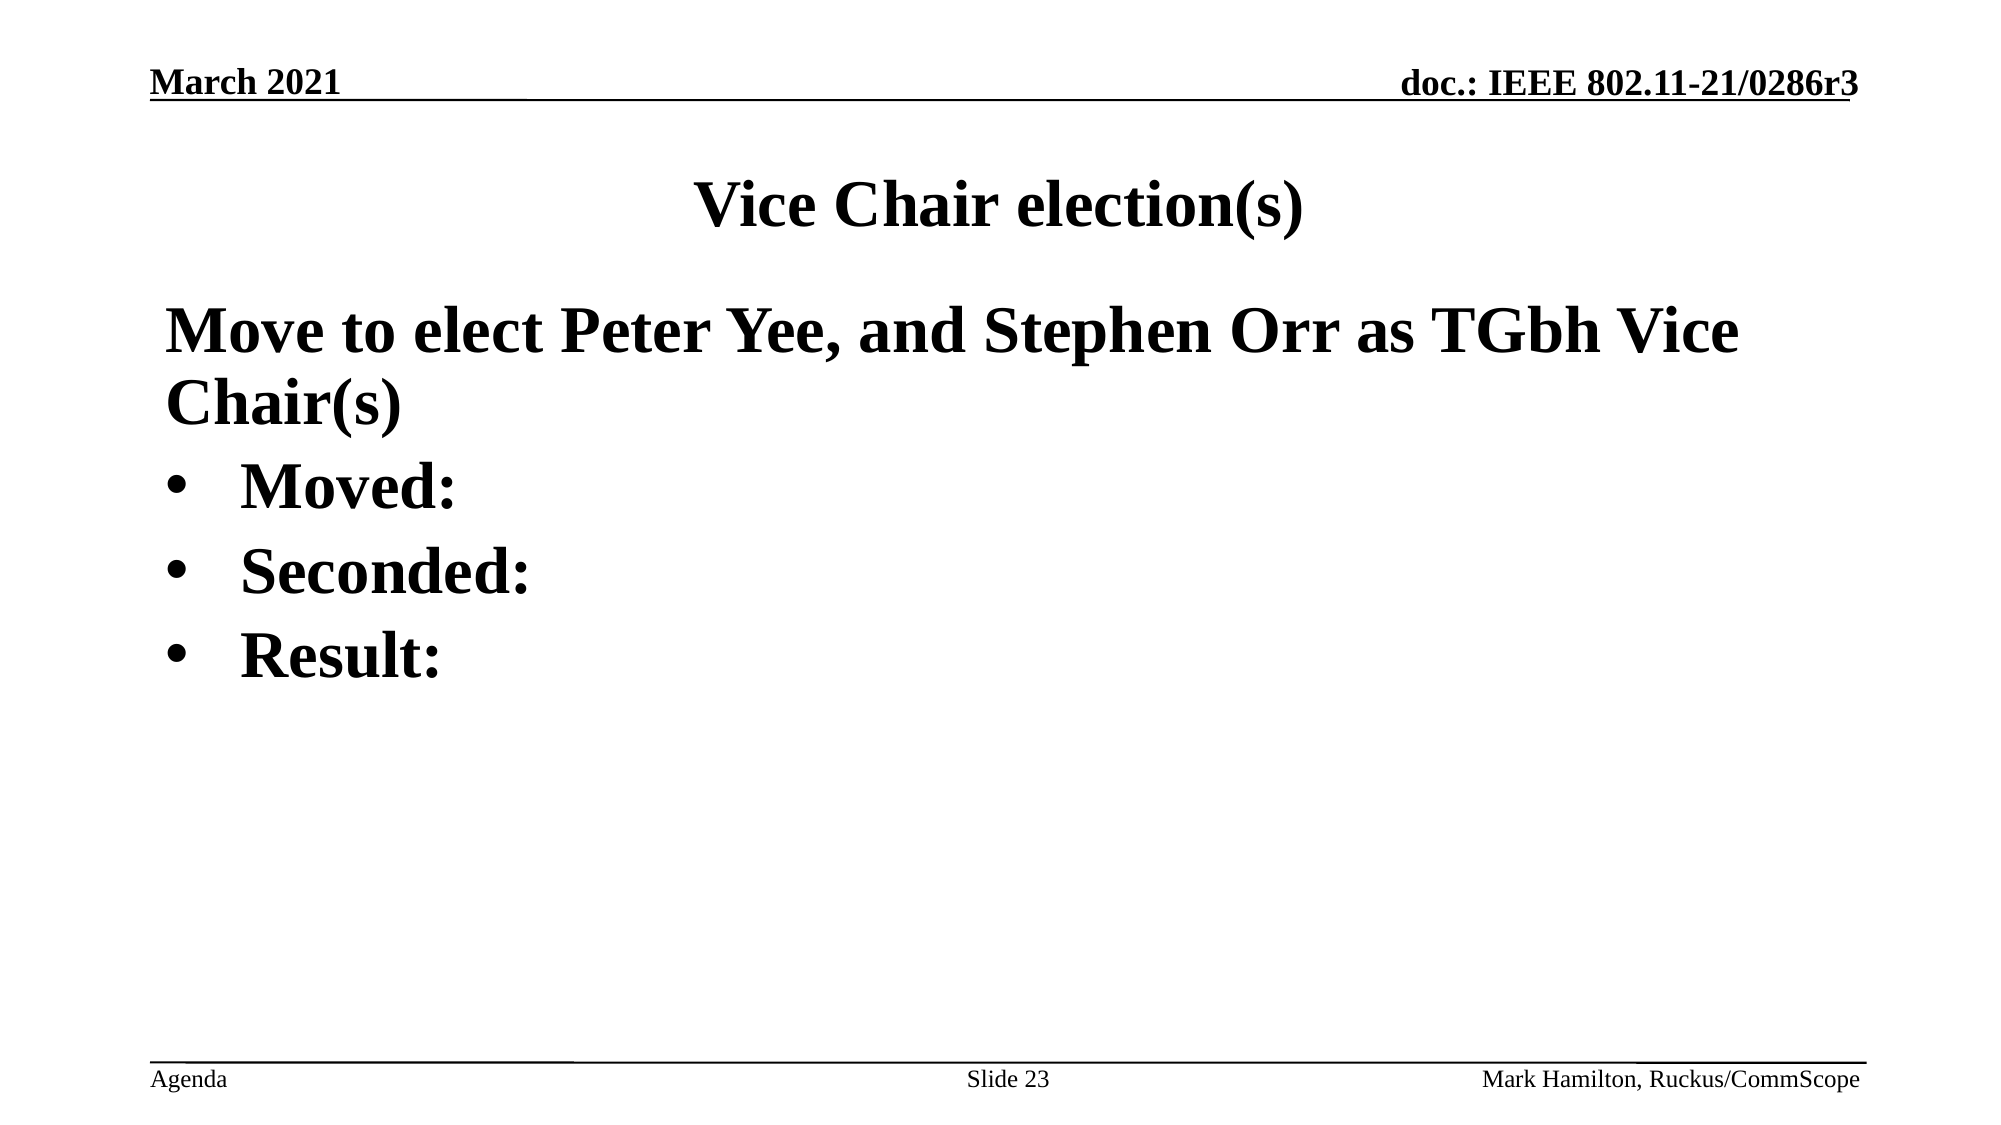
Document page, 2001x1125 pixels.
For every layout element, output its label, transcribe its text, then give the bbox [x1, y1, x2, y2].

title Vice Chair election(s) [149, 112, 1850, 287]
slide_number Slide 23 [950, 1061, 1067, 1123]
list Move to elect Peter Yee, and Stephen Orr as TGbh Vice Chair(s) Moved: Seconded: Result: [149, 287, 1850, 963]
